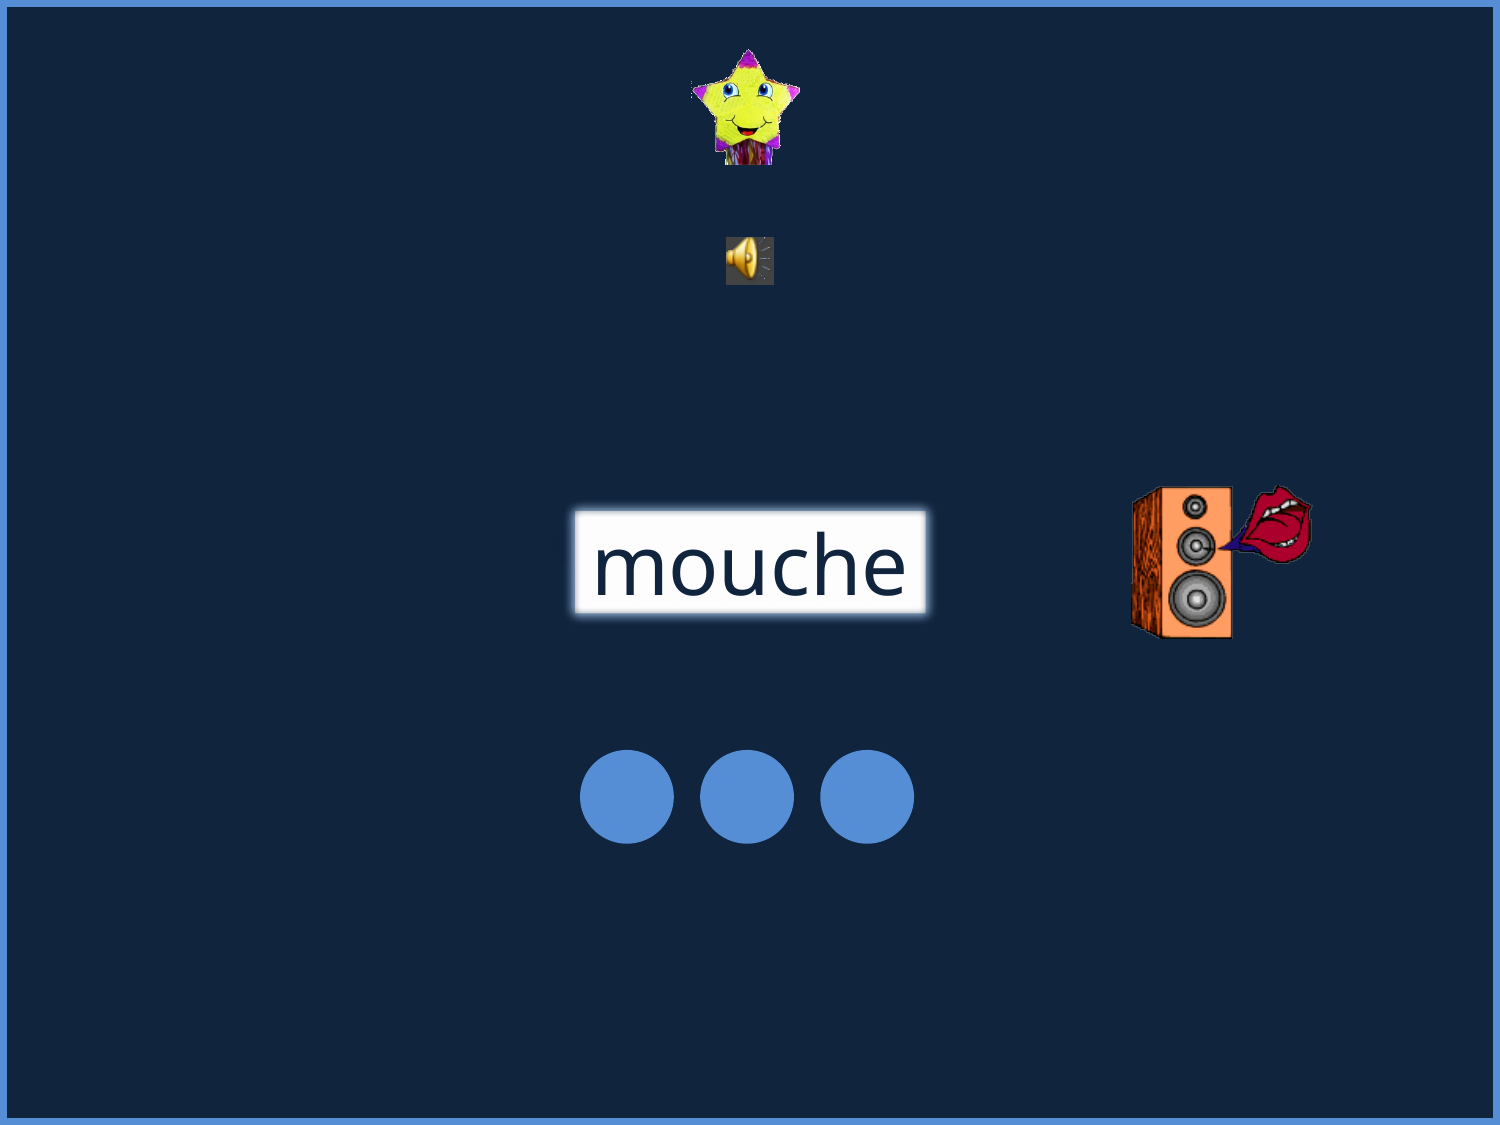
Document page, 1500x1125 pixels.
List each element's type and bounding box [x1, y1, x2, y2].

picture [1131, 485, 1313, 640]
picture [691, 46, 802, 165]
text_box [698, 747, 797, 846]
text_box [0, 0, 1500, 1125]
text_box [577, 747, 676, 846]
text_box [818, 747, 917, 846]
picture [724, 235, 776, 287]
